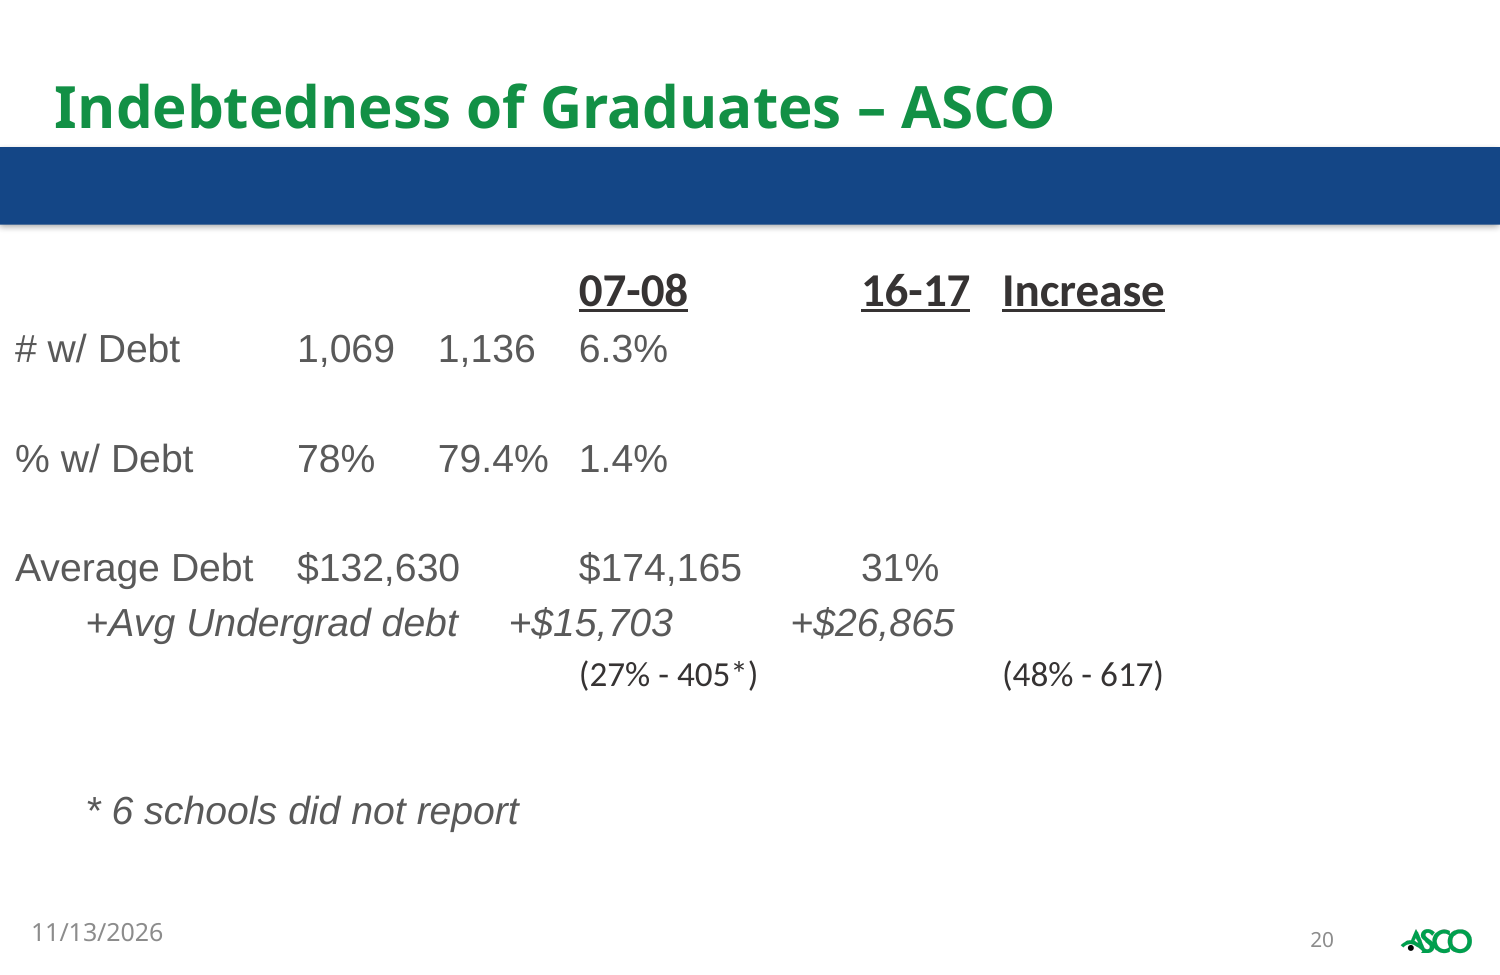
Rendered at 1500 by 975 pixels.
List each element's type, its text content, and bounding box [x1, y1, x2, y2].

list 07-08 16-17 Increase # w/ Debt 1,069 1,136 6.3% % w/ Debt 78% 79.4% 1.4% Average Debt $132,630 $174,165 31% +Avg Undergrad debt +$15,703 +$26,865 (27% - 405*) (48% - 617) * 6 schools did not report [0, 251, 1500, 864]
title Indebtedness of Graduates – ASCO [40, 0, 1460, 148]
picture [1399, 927, 1473, 955]
